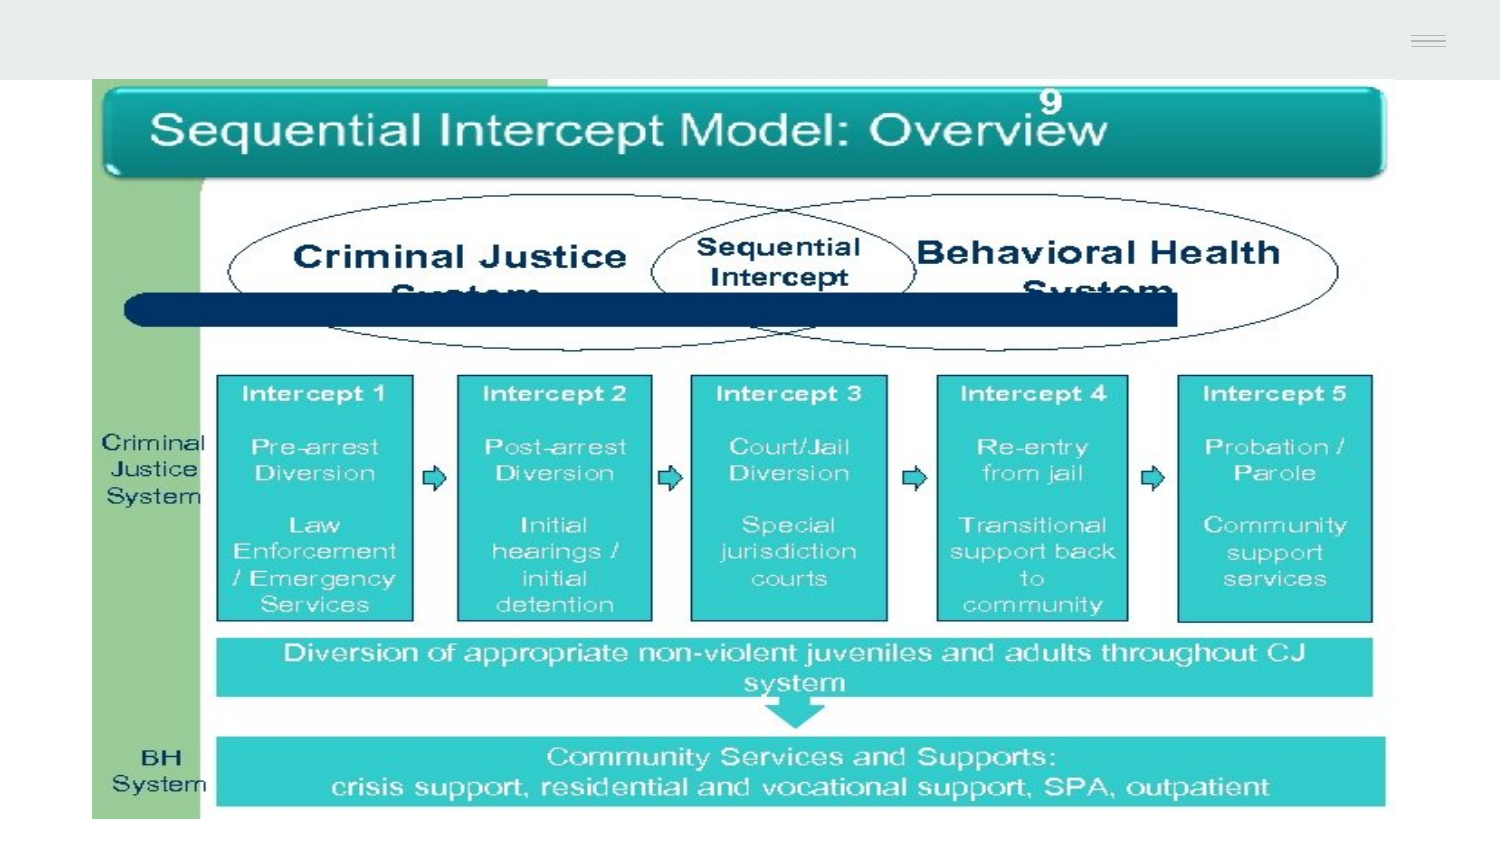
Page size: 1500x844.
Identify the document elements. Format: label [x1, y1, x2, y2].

picture [91, 79, 1396, 820]
